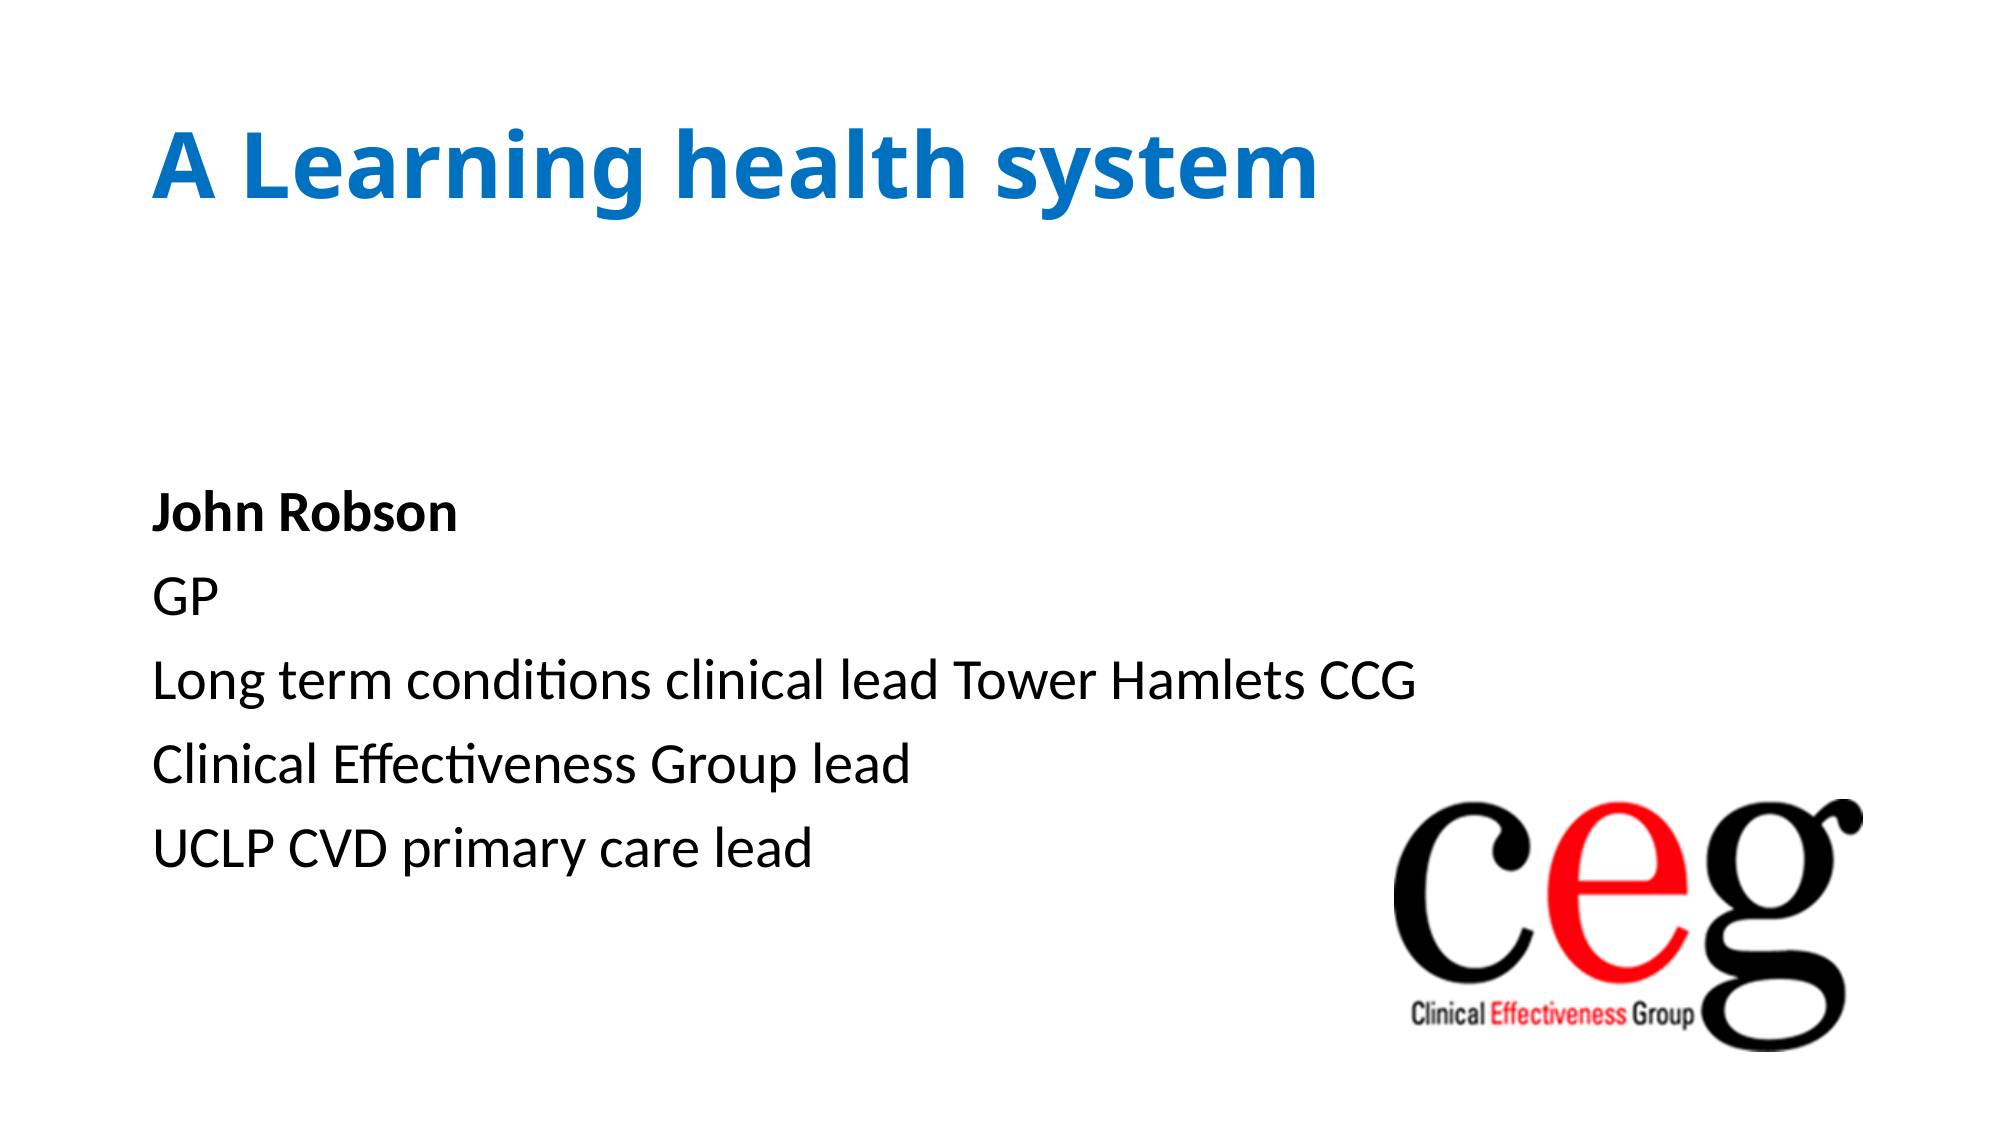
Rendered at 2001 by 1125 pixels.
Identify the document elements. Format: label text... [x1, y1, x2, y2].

list John Robson GP Long term conditions clinical lead Tower Hamlets CCG Clinical Effectiveness Group lead UCLP CVD primary care lead [137, 299, 1863, 1014]
picture [1394, 799, 1863, 1052]
title A Learning health system [137, 59, 1863, 278]
